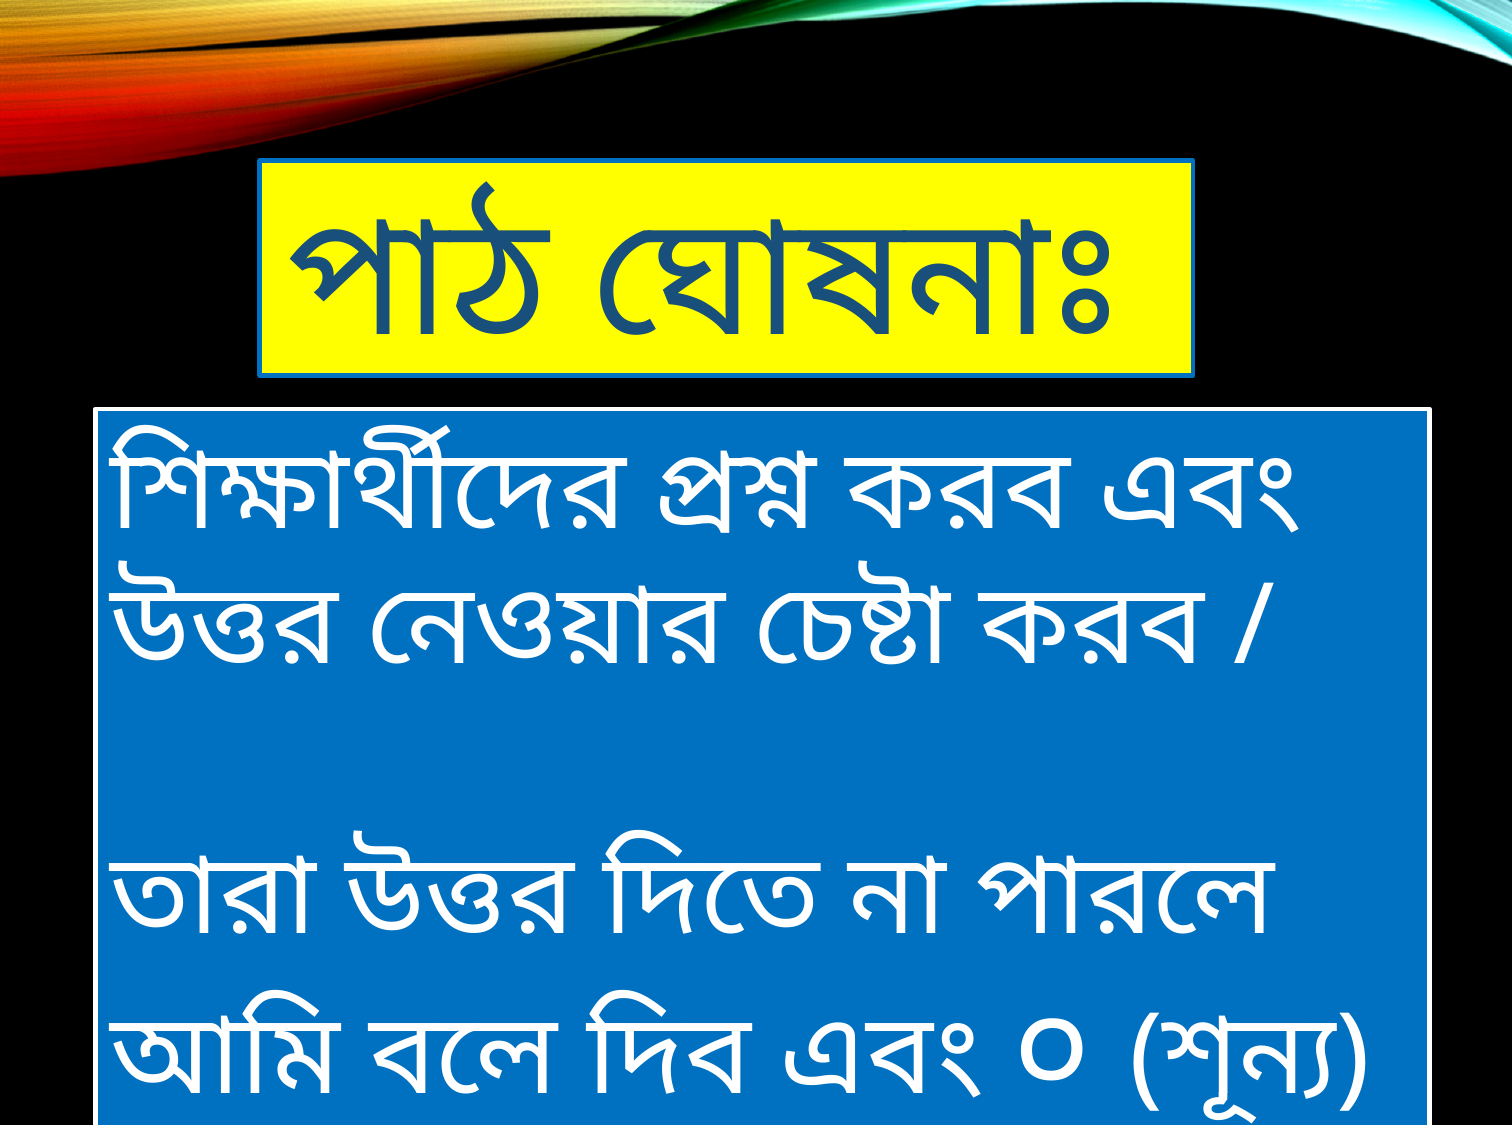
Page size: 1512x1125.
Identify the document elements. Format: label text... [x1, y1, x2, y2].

text_box পাঠ ঘোষনাঃ [259, 160, 1193, 376]
text_box শিক্ষার্থীদের প্রশ্ন করব এবং উত্তর নেওয়ার চেষ্টা করব / তারা উত্তর দিতে না পারলে আমি বলে দিব এবং ০ (শূন্য) বোডে লিখে দেব। [95, 408, 1430, 1125]
picture [0, 0, 1512, 178]
